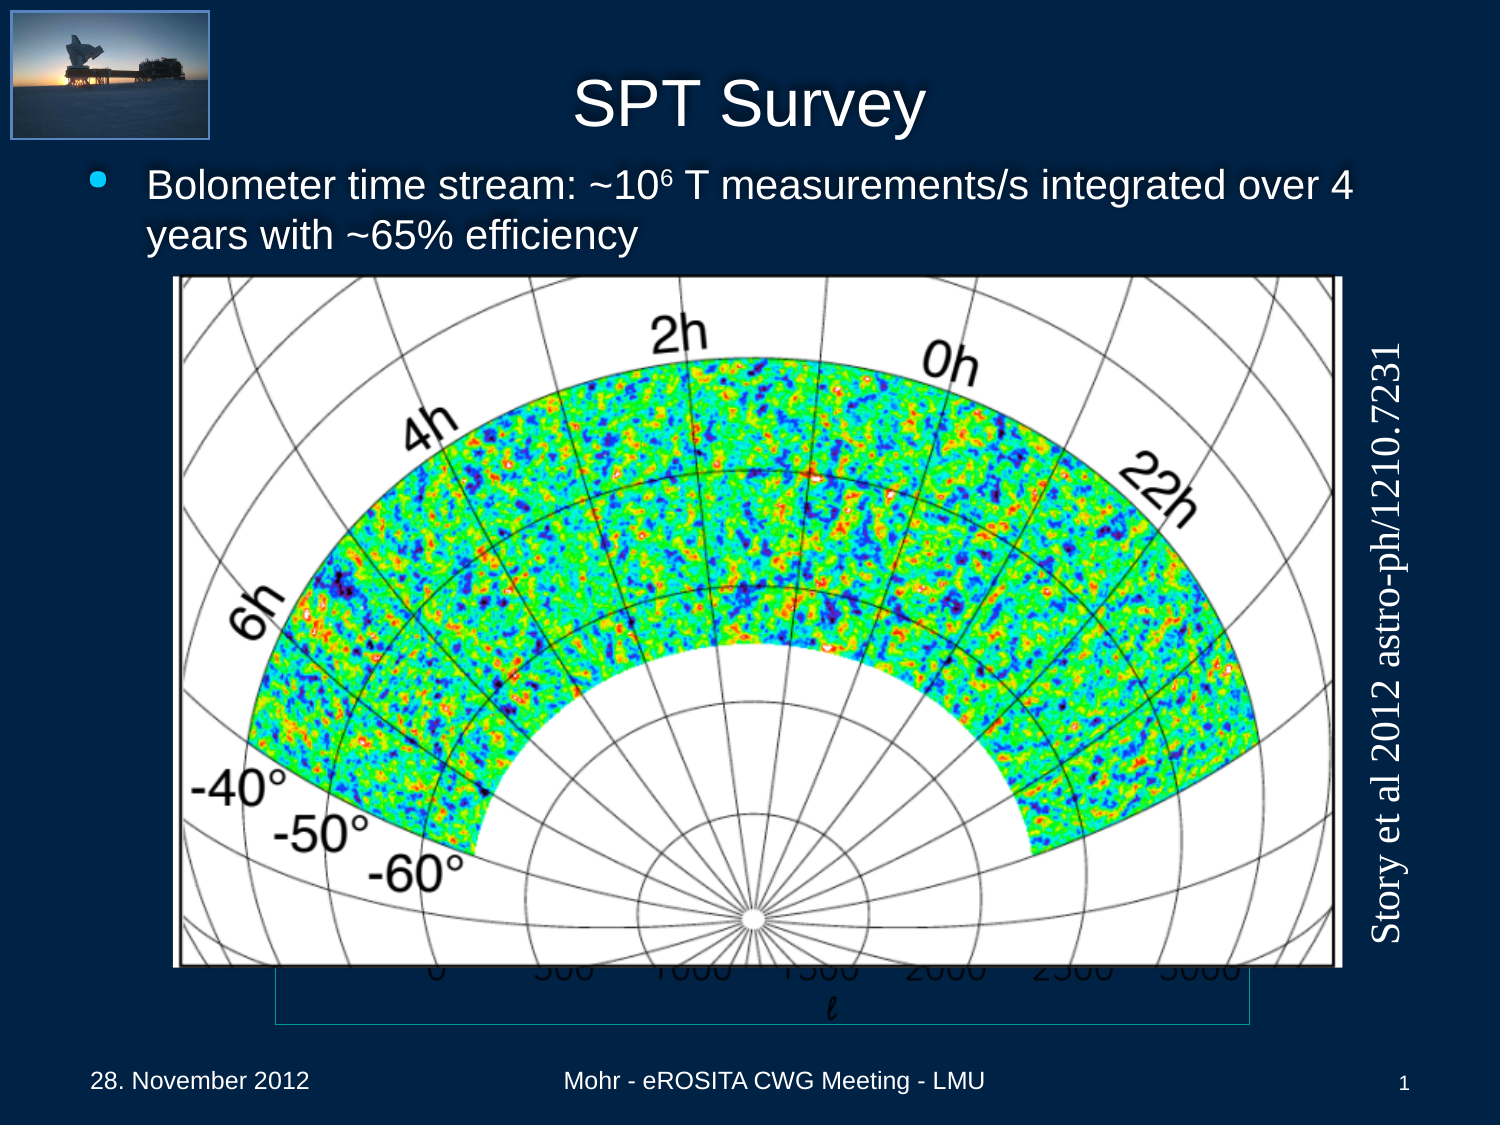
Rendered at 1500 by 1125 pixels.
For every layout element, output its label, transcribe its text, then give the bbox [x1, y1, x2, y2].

picture [12, 12, 209, 138]
footer Mohr - eROSITA CWG Meeting - LMU [374, 1034, 1176, 1103]
picture [149, 249, 1363, 1026]
list Bolometer time stream: ~106 T measurements/s integrated over 4 years with ~65% efficiency [74, 149, 1426, 263]
slide_number 1 [1187, 1024, 1426, 1103]
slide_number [74, 1024, 363, 1103]
title SPT Survey [213, 37, 1426, 138]
text_box Story et al 2012 astro-ph/1210.7231 [1367, 326, 1415, 961]
